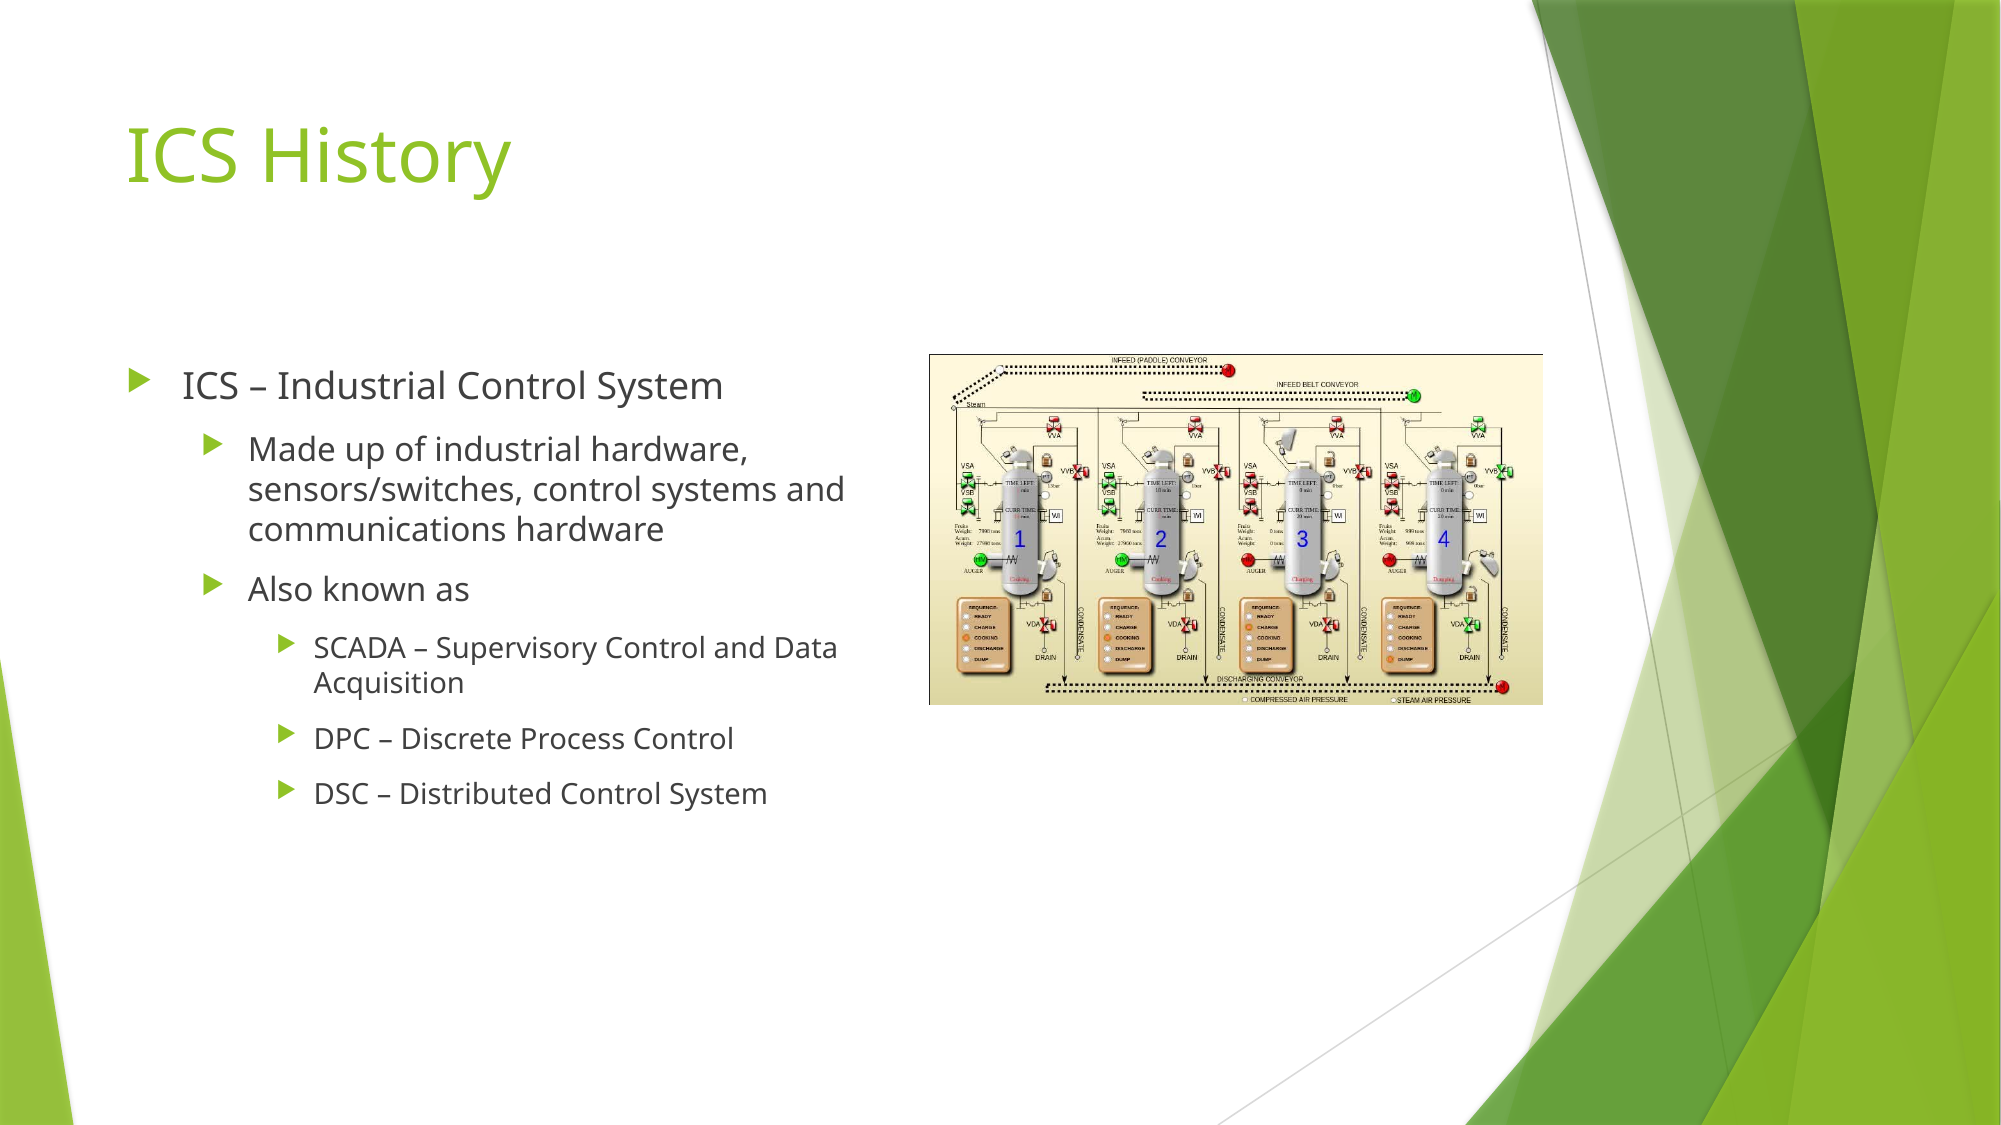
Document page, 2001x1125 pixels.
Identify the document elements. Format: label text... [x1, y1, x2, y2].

picture [929, 353, 1544, 706]
list ICS – Industrial Control System Made up of industrial hardware, sensors/switches, control systems and communications hardware Also known as SCADA – Supervisory Control and Data Acquisition DPC – Discrete Process Control DSC – Distributed Control System [111, 354, 969, 992]
title ICS History [111, 99, 1522, 317]
